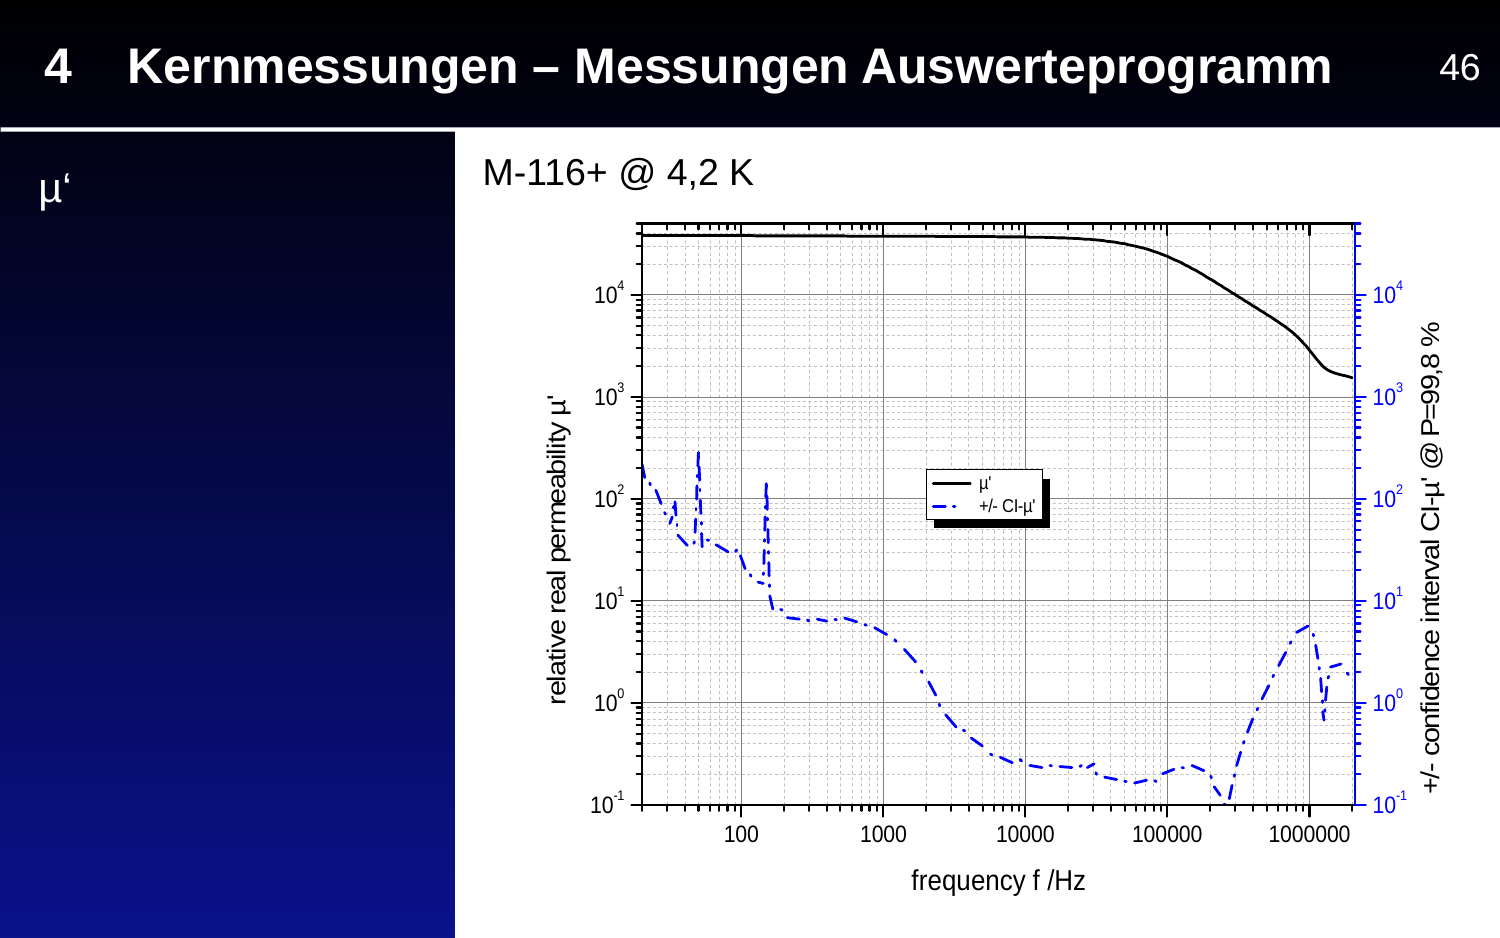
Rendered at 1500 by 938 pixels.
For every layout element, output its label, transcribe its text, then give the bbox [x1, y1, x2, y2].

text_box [454, 129, 1500, 938]
text_box 4 Kernmessungen – Messungen Auswerteprogramm [29, 12, 1500, 115]
text_box µ‘ [23, 153, 443, 319]
text_box 46 [1408, 35, 1496, 89]
